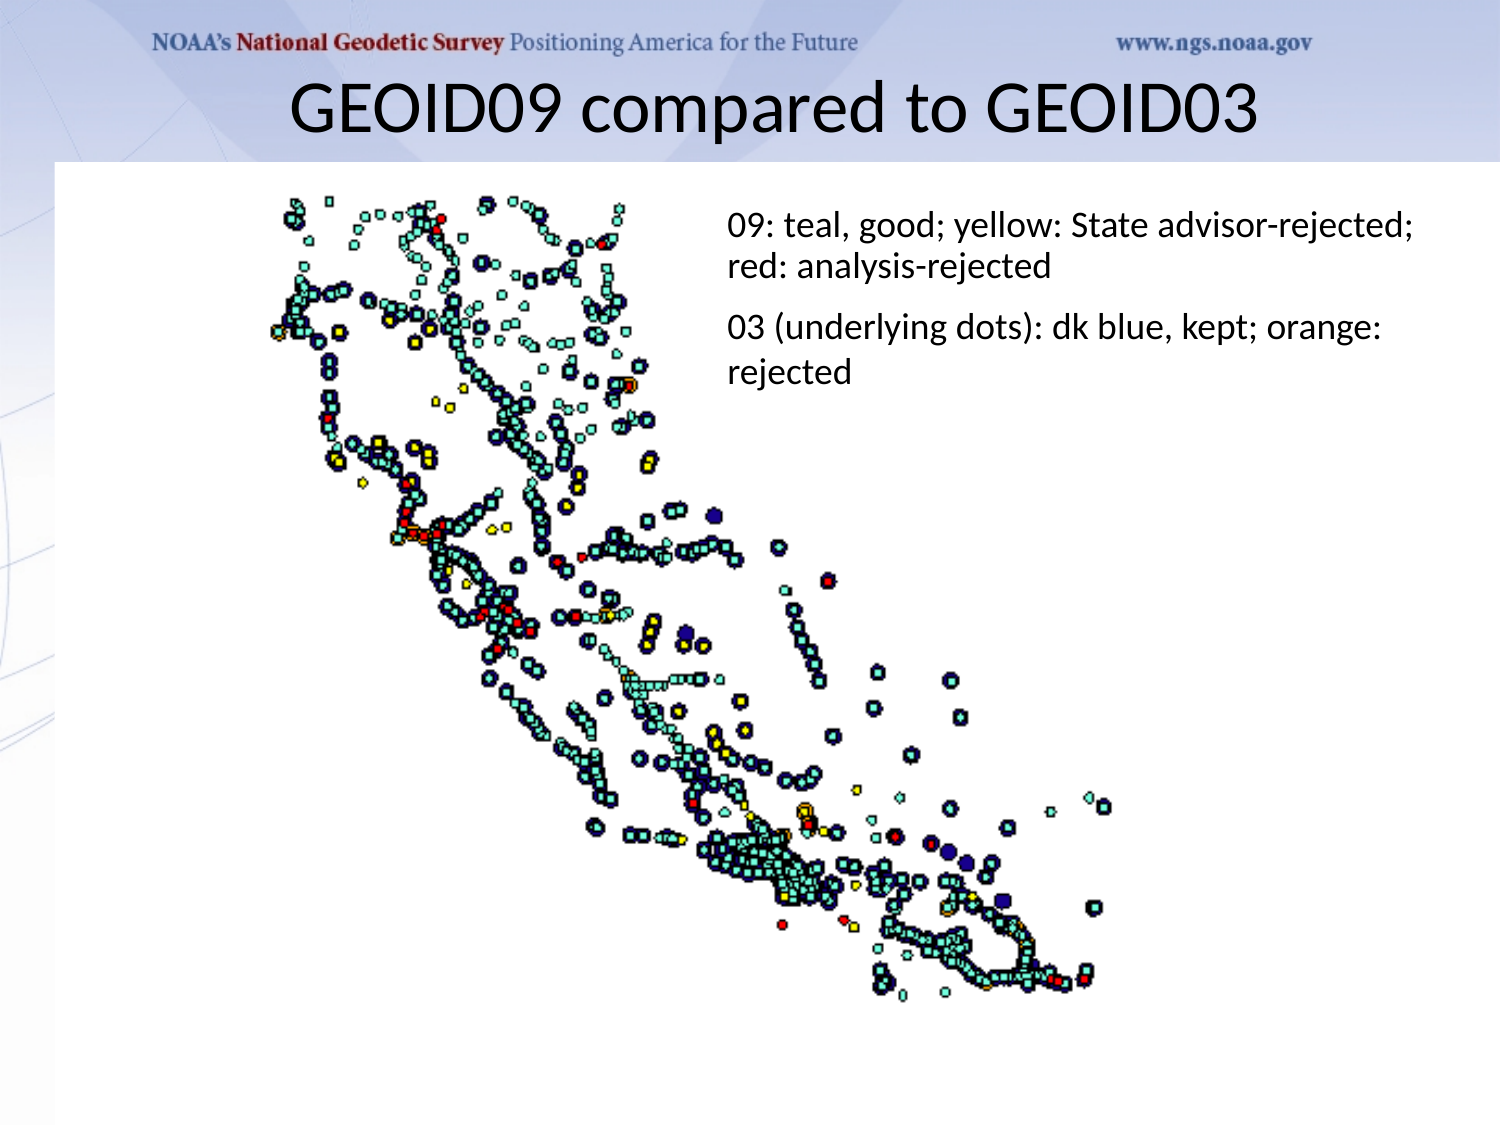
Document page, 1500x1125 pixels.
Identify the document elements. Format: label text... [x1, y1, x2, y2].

picture [0, 0, 1500, 1125]
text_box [54, 162, 1500, 1125]
title GEOID09 compared to GEOID03 [99, 50, 1450, 155]
